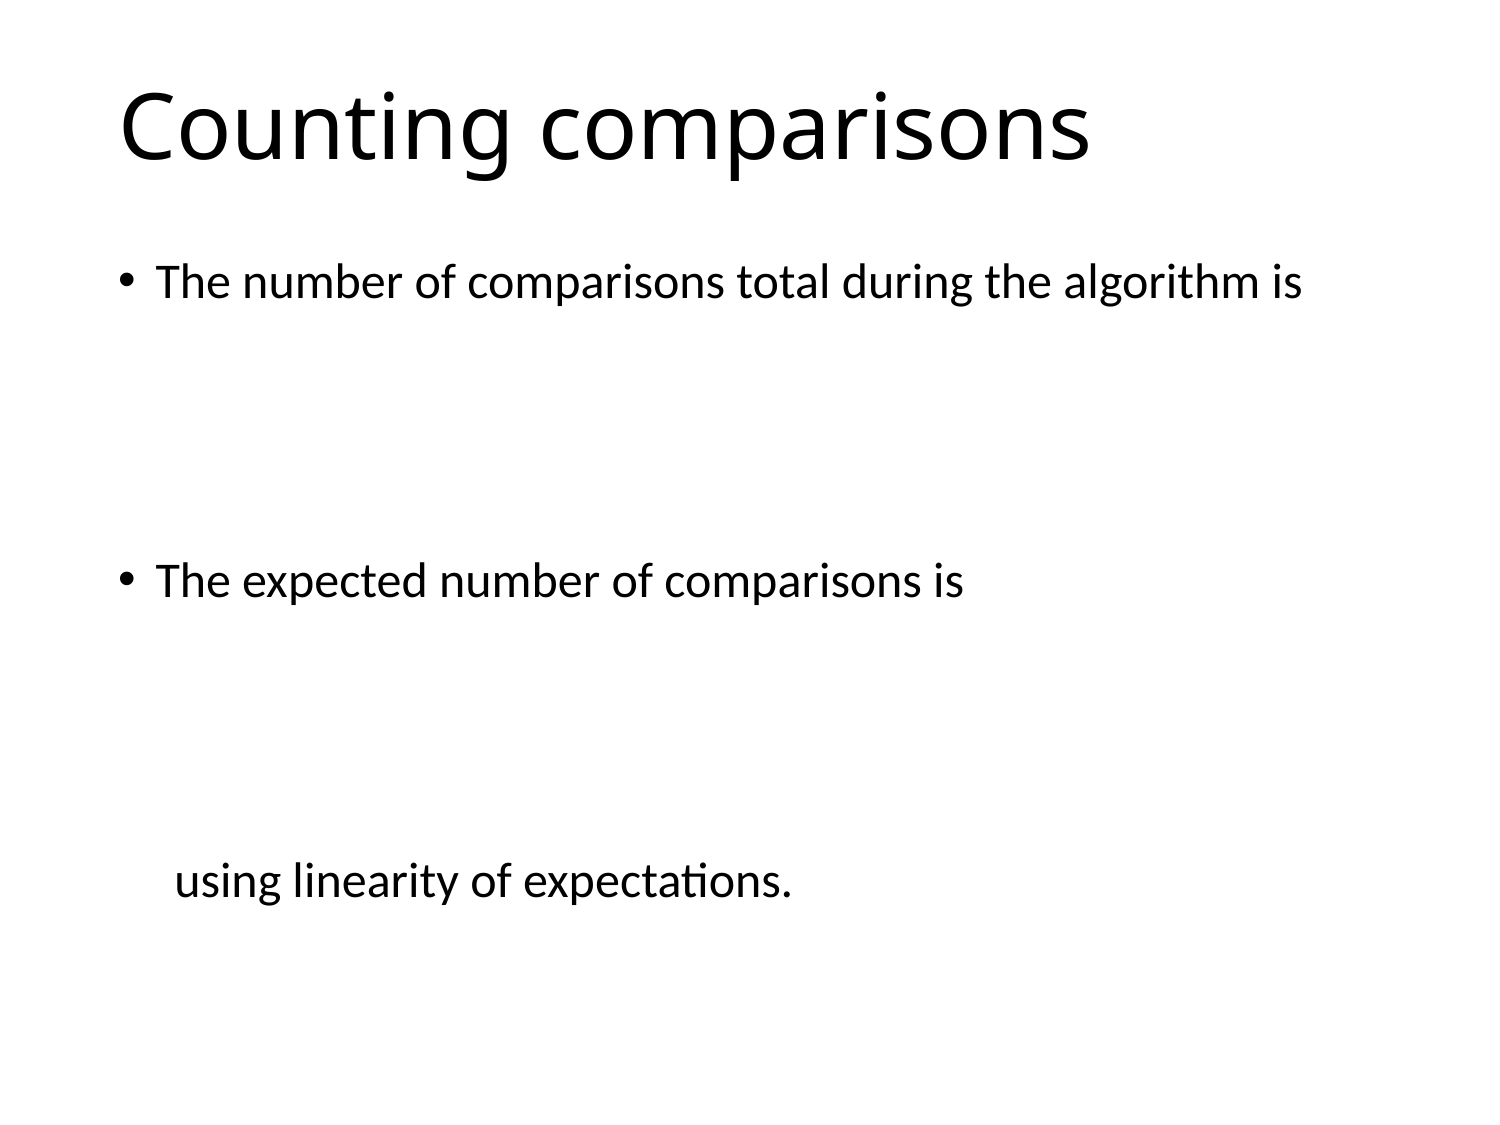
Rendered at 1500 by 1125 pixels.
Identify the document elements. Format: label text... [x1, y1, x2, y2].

title Counting comparisons [103, 59, 1397, 200]
